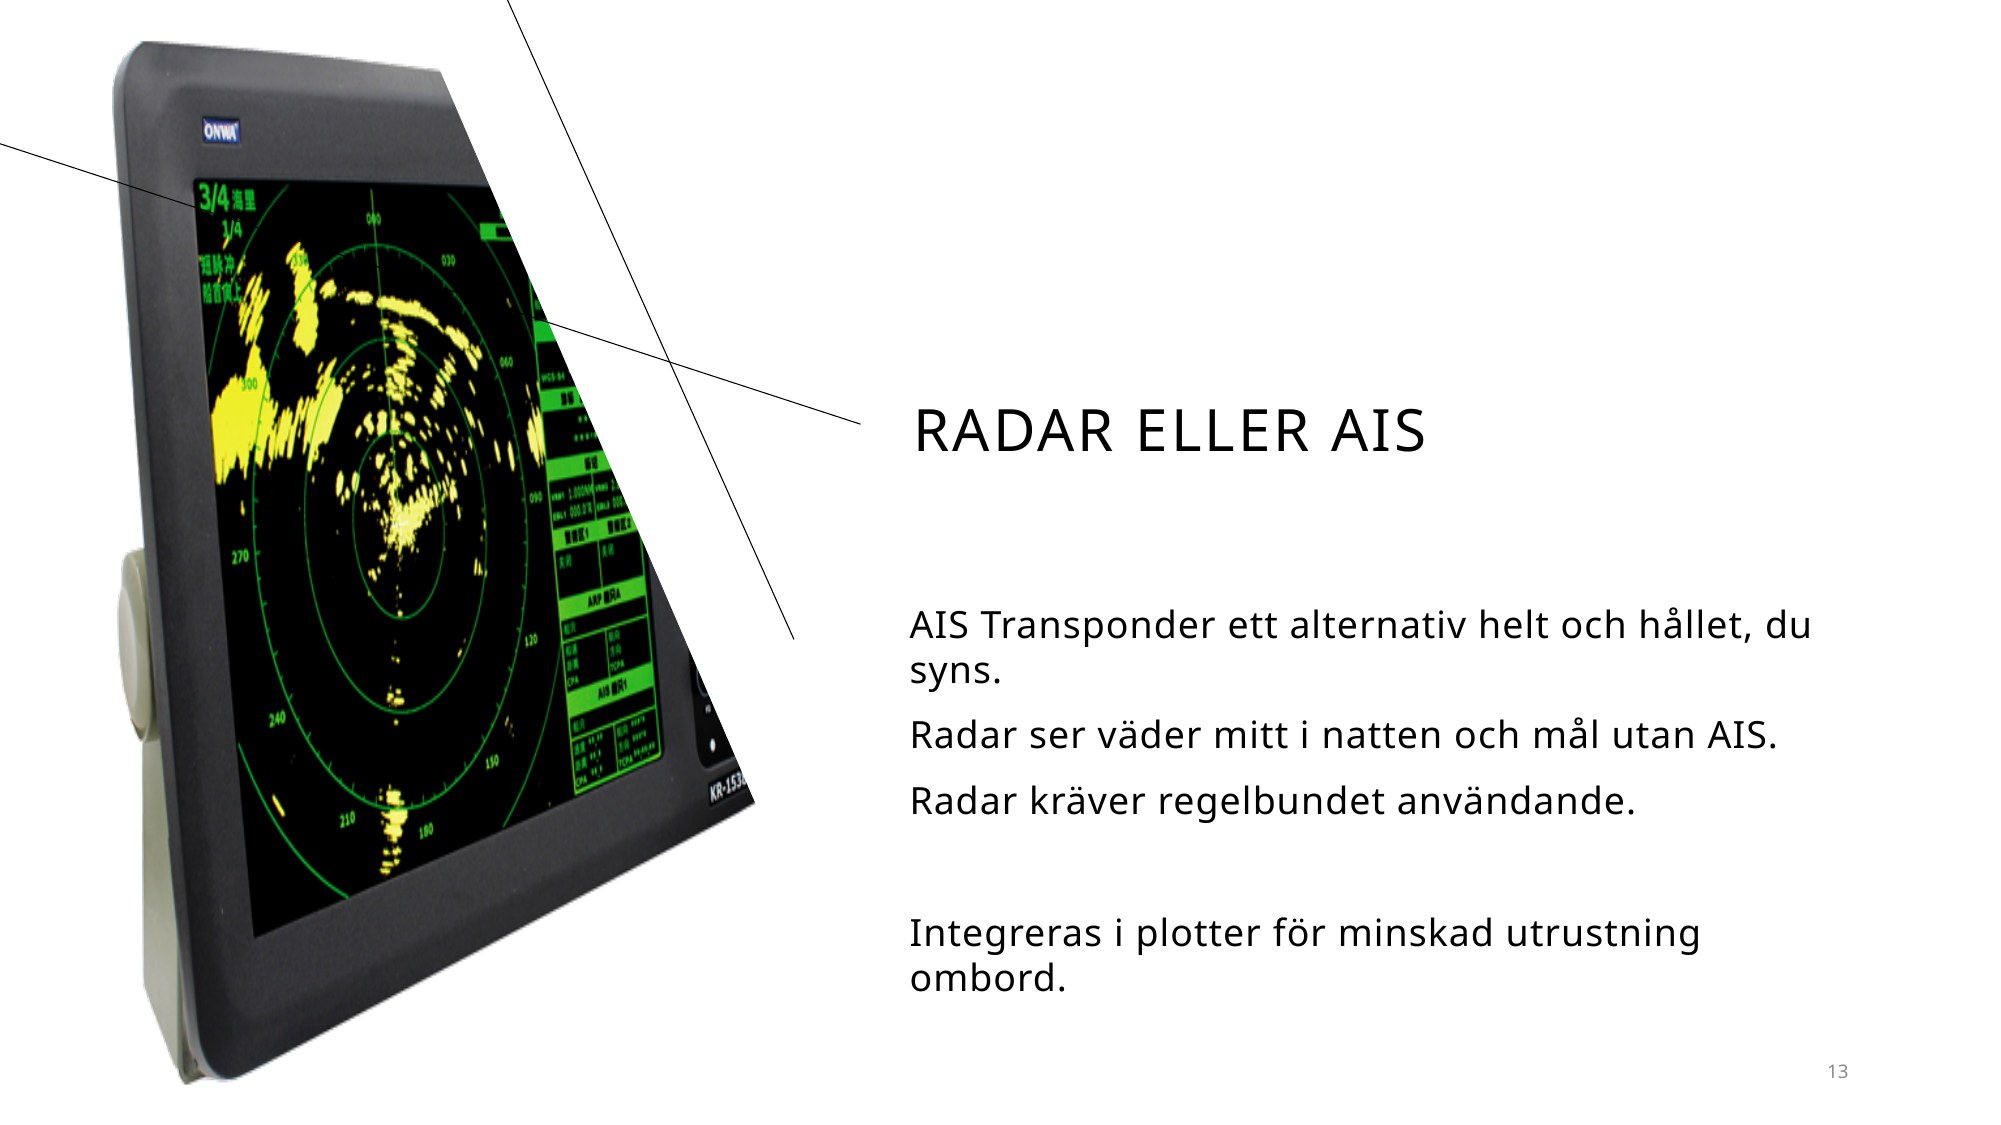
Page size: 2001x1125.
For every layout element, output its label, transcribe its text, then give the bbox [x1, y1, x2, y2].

list AIS Transponder ett alternativ helt och hållet, du syns. Radar ser väder mitt i natten och mål utan AIS. Radar kräver regelbundet användande. Integreras i plotter för minskad utrustning ombord. [895, 600, 1864, 1017]
title Radar eller AIS [898, 274, 1864, 472]
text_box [0, 143, 861, 425]
slide_number 13 [1701, 1042, 1864, 1103]
picture [0, 0, 895, 1125]
